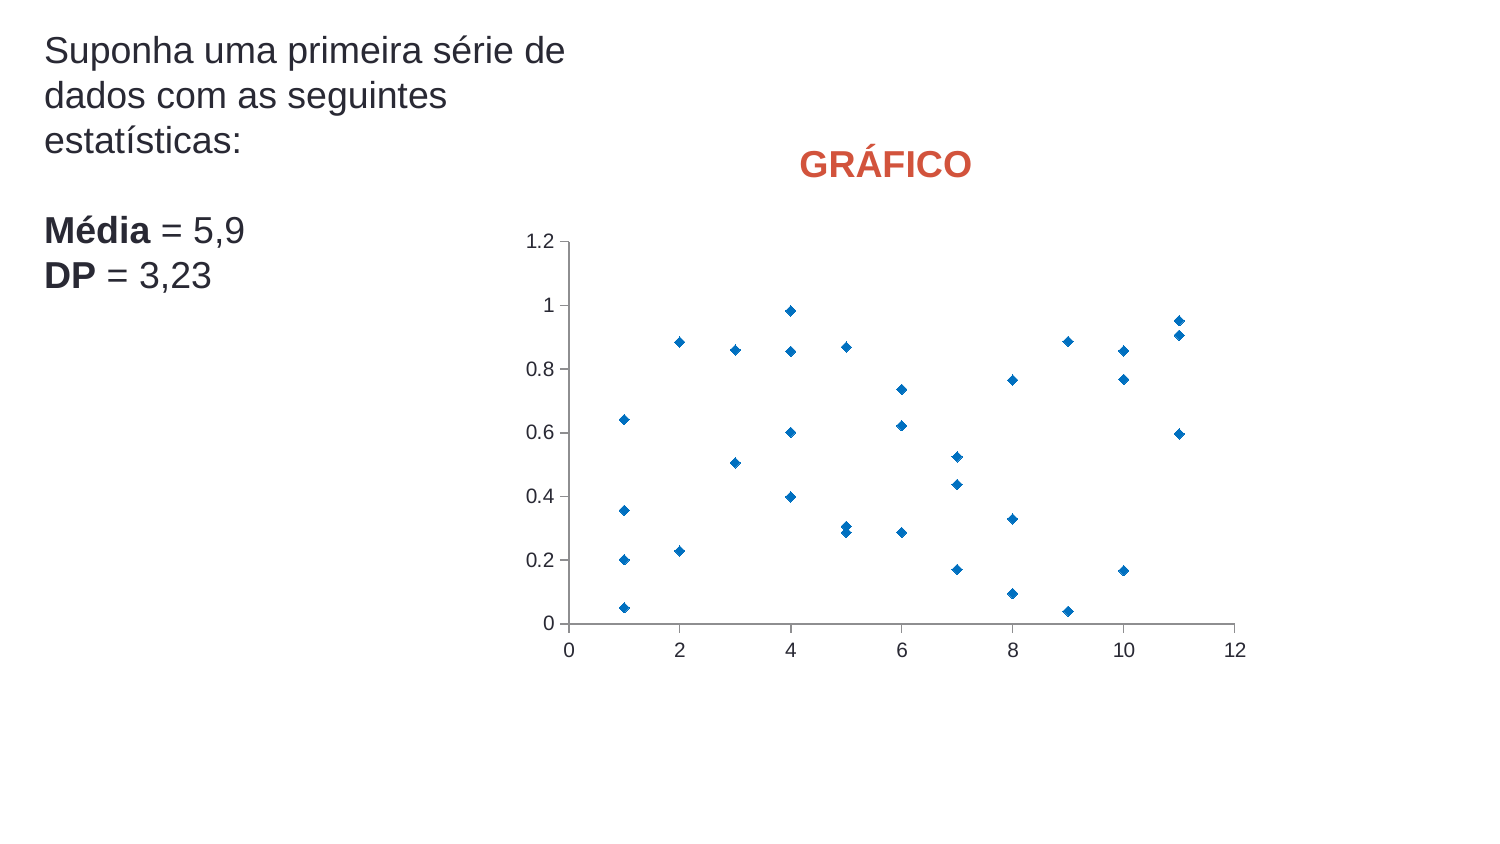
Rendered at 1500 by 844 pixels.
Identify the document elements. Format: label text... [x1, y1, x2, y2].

chart [510, 220, 1261, 672]
text_box GRÁFICO [584, 132, 1188, 193]
text_box Suponha uma primeira série de dados com as seguintes estatísticas: Média = 5,9 DP = 3,23 [29, 18, 632, 304]
